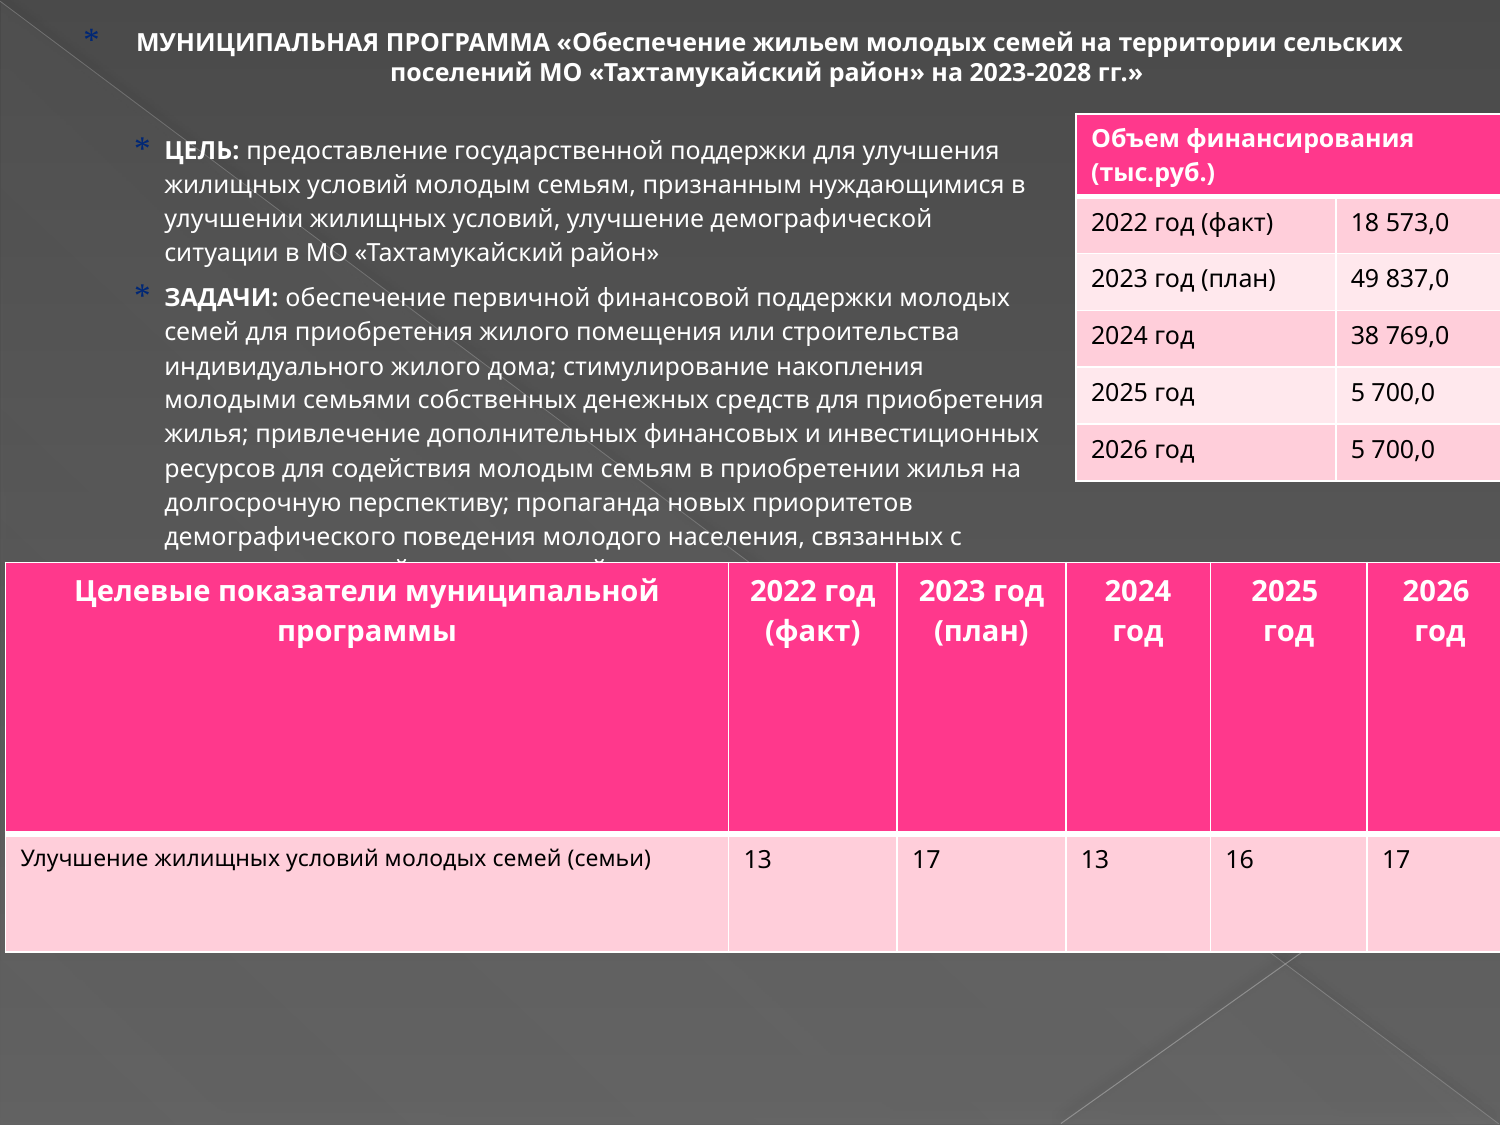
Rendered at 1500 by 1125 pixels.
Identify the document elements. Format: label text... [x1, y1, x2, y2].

table_cell 13 [729, 837, 896, 951]
table_cell 38 769,0 [1337, 311, 1500, 366]
text_box ЦЕЛЬ: предоставление государственной поддержки для улучшения жилищных условий молодым семьям, признанным нуждающимися в улучшении жилищных условий, улучшение демографической ситуации в МО «Тахтамукайский район» ЗАДАЧИ: обеспечение первичной финансовой поддержки молодых семей для приобретения жилого помещения или строительства индивидуального жилого дома; стимулирование накопления молодыми семьями собственных денежных средств для приобретения жилья; привлечение дополнительных финансовых и инвестиционных ресурсов для содействия молодым семьям в приобретении жилья на долгосрочную перспективу; пропаганда новых приоритетов демографического поведения молодого населения, связанных с укреплением семейных отношений и многодетностью. [112, 125, 1069, 562]
table_cell 17 [898, 837, 1065, 951]
table_cell 5 700,0 [1337, 368, 1500, 423]
table_cell 49 837,0 [1337, 254, 1500, 310]
table_cell 2026 год [1077, 425, 1335, 480]
table_cell 16 [1211, 837, 1366, 951]
table_header 2026 год [1368, 563, 1500, 831]
table_header 2024 год [1067, 563, 1210, 831]
table_header 2023 год (план) [898, 563, 1065, 831]
table_cell 2024 год [1077, 311, 1335, 366]
table_cell 2022 год (факт) [1077, 199, 1335, 253]
text_box МУНИЦИПАЛЬНАЯ ПРОГРАММА «Обеспечение жильем молодых семей на территории сельских поселений МО «Тахтамукайский район» на 2023-2028 гг.» [41, 19, 1447, 161]
table_header Объем финансирования (тыс.руб.) [1077, 115, 1500, 194]
table_cell 17 [1368, 837, 1500, 951]
table_cell 2025 год [1077, 368, 1335, 423]
table_cell 2023 год (план) [1077, 254, 1335, 310]
table_header Целевые показатели муниципальной программы [6, 563, 728, 831]
table_cell 18 573,0 [1337, 199, 1500, 253]
table_header 2022 год (факт) [729, 563, 896, 831]
table_cell 5 700,0 [1337, 425, 1500, 480]
table_cell 13 [1067, 837, 1210, 951]
table_header 2025 год [1211, 563, 1366, 831]
table_cell Улучшение жилищных условий молодых семей (семьи) [6, 837, 728, 951]
